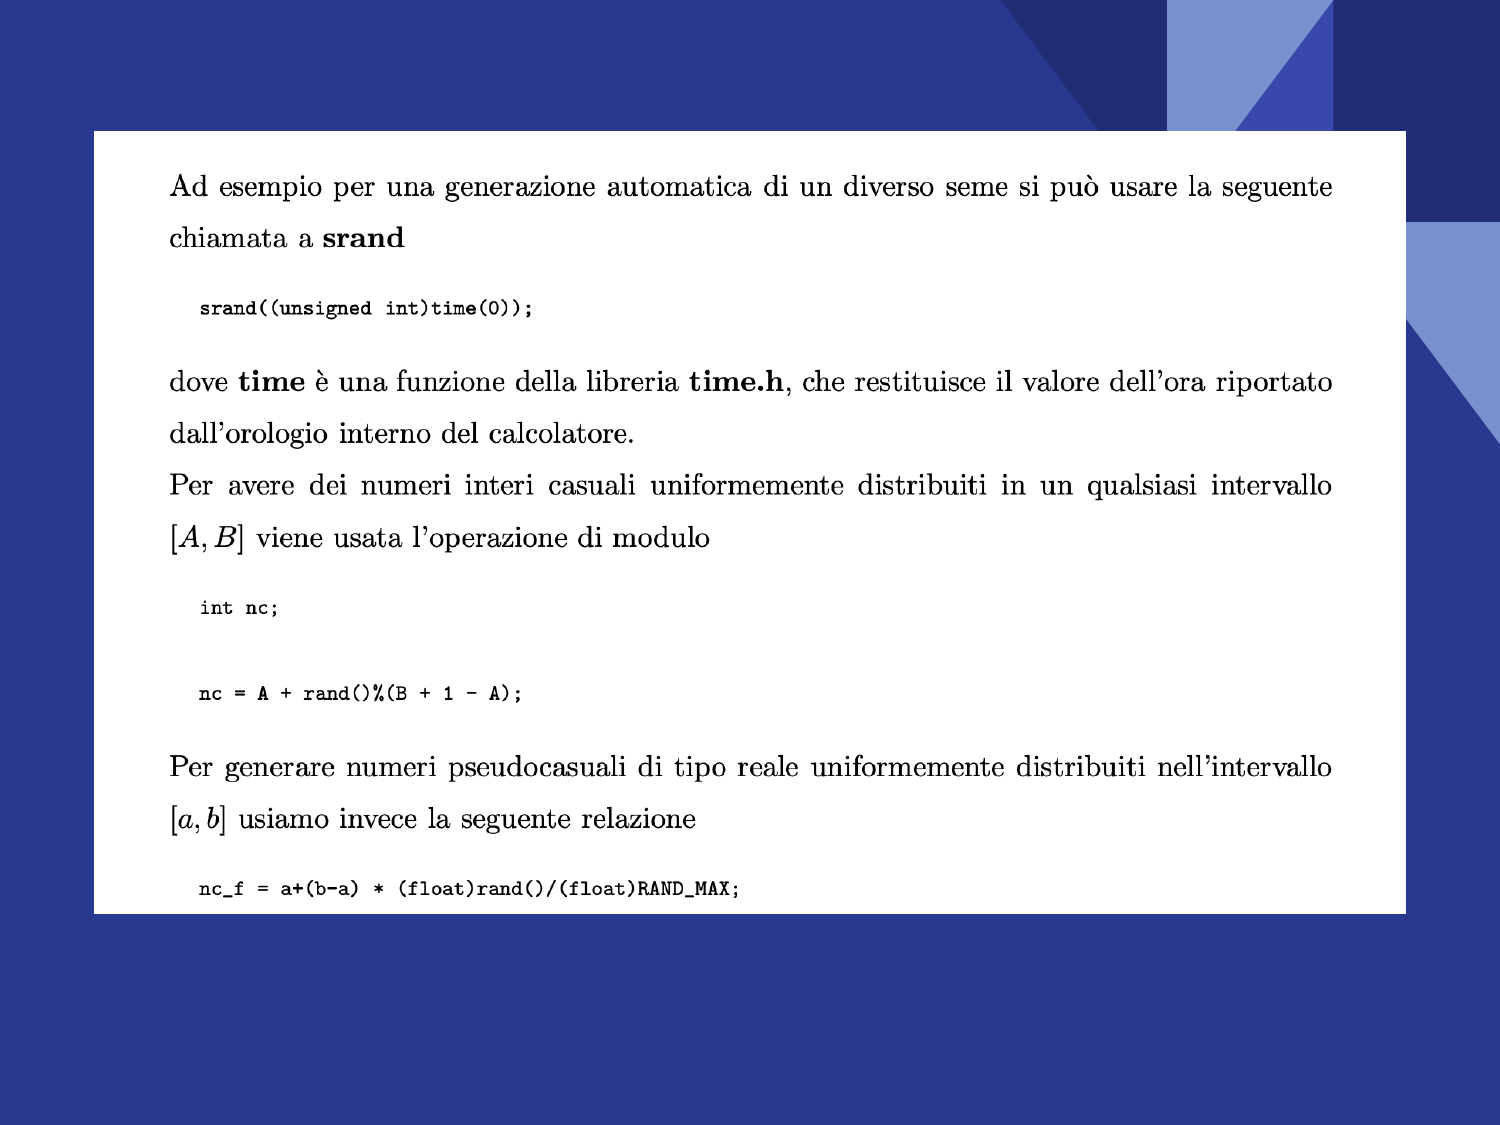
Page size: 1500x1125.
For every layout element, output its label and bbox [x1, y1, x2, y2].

picture [93, 131, 1407, 915]
